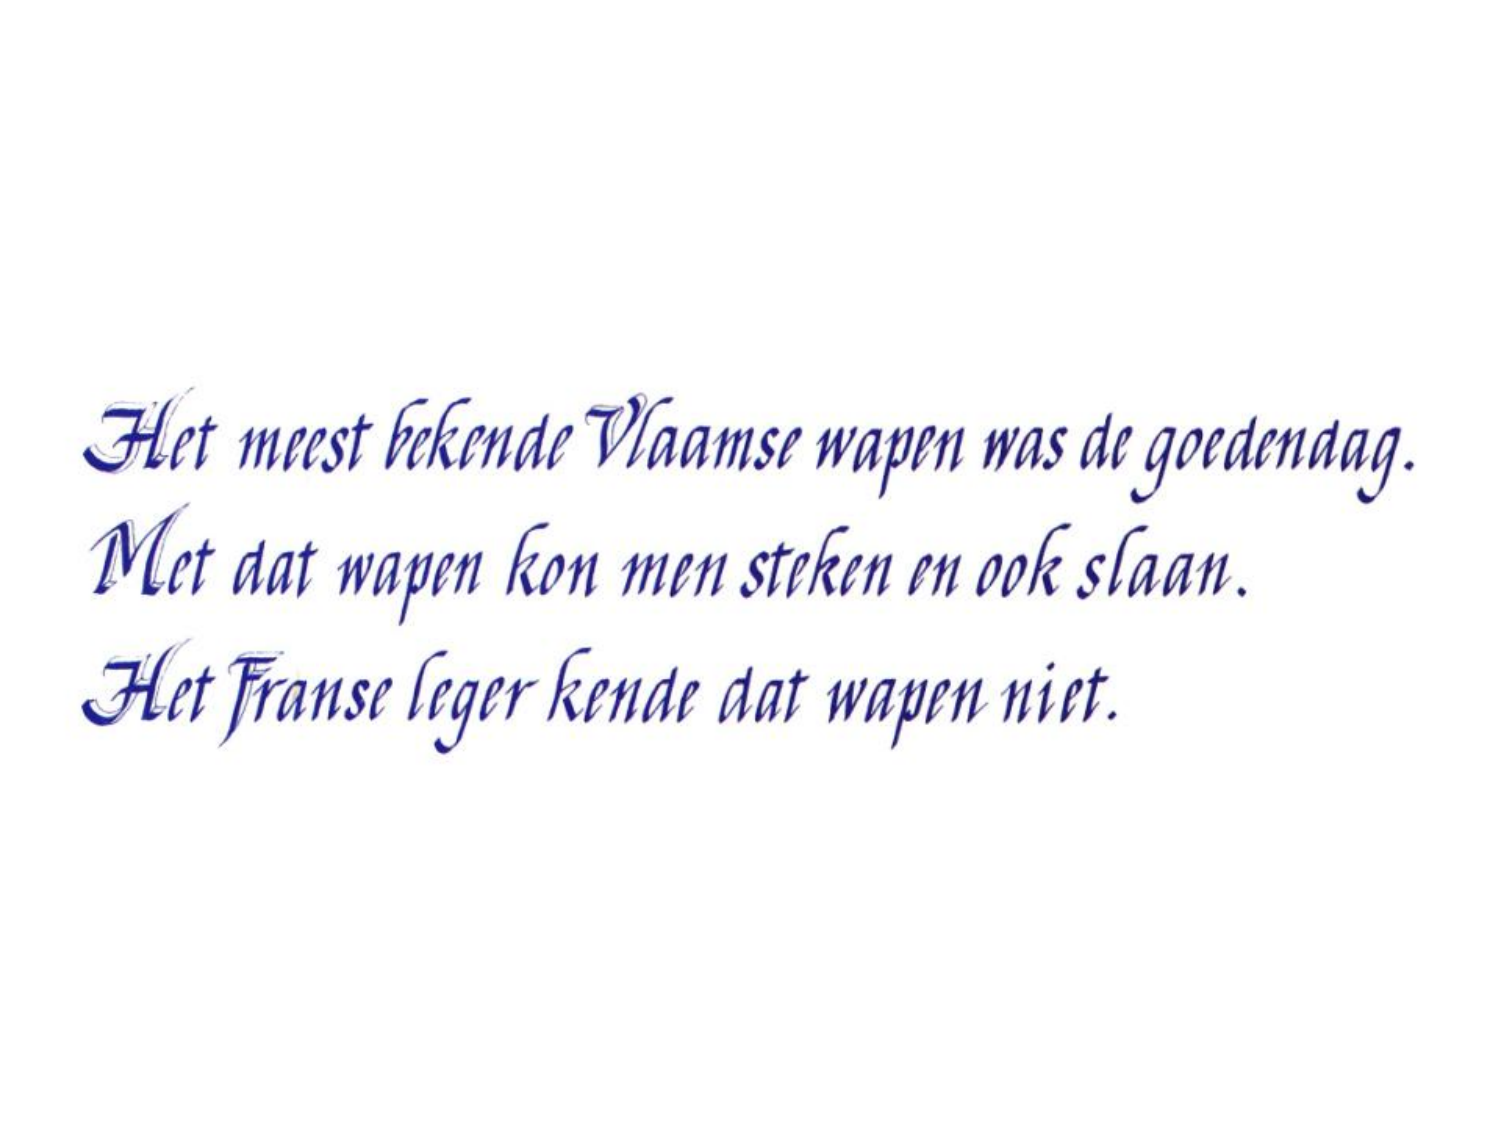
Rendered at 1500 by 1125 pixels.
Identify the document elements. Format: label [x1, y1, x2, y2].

picture [41, 338, 1459, 787]
